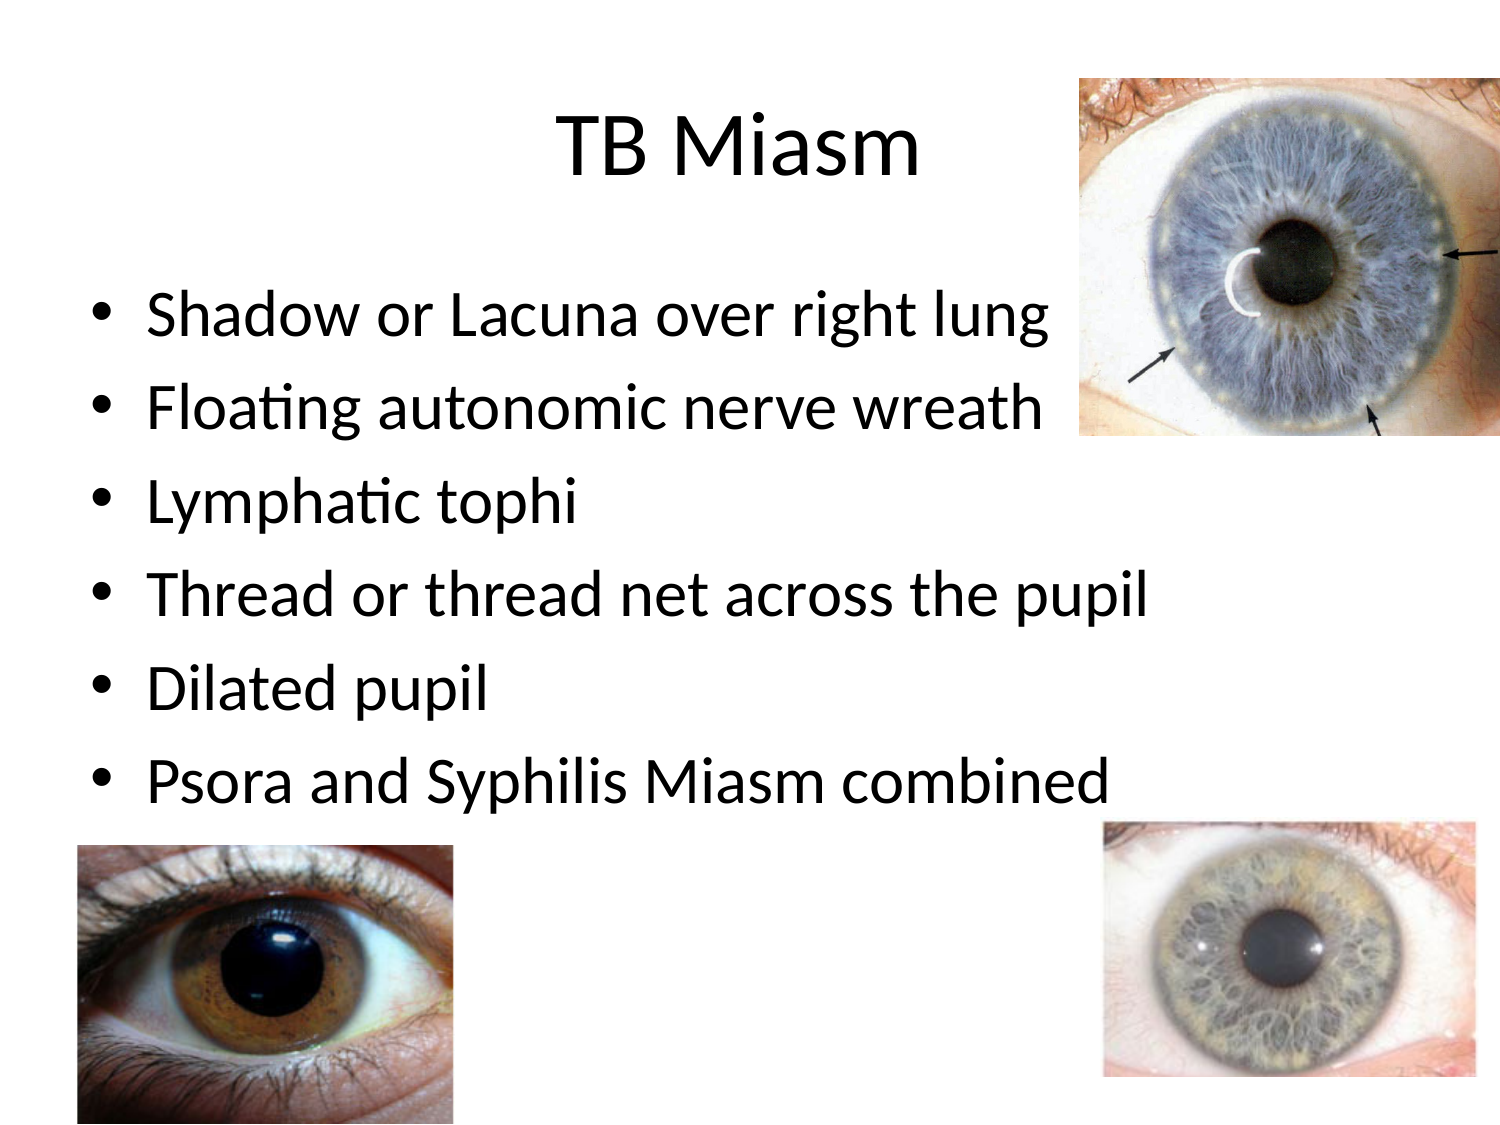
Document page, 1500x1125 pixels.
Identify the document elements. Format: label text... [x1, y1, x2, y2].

picture [1078, 77, 1500, 436]
list Shadow or Lacuna over right lung Floating autonomic nerve wreath Lymphatic tophi Thread or thread net across the pupil Dilated pupil Psora and Syphilis Miasm combined [75, 262, 1425, 1005]
picture [1100, 816, 1479, 1078]
title TB Miasm [75, 45, 1425, 233]
picture [76, 845, 456, 1124]
